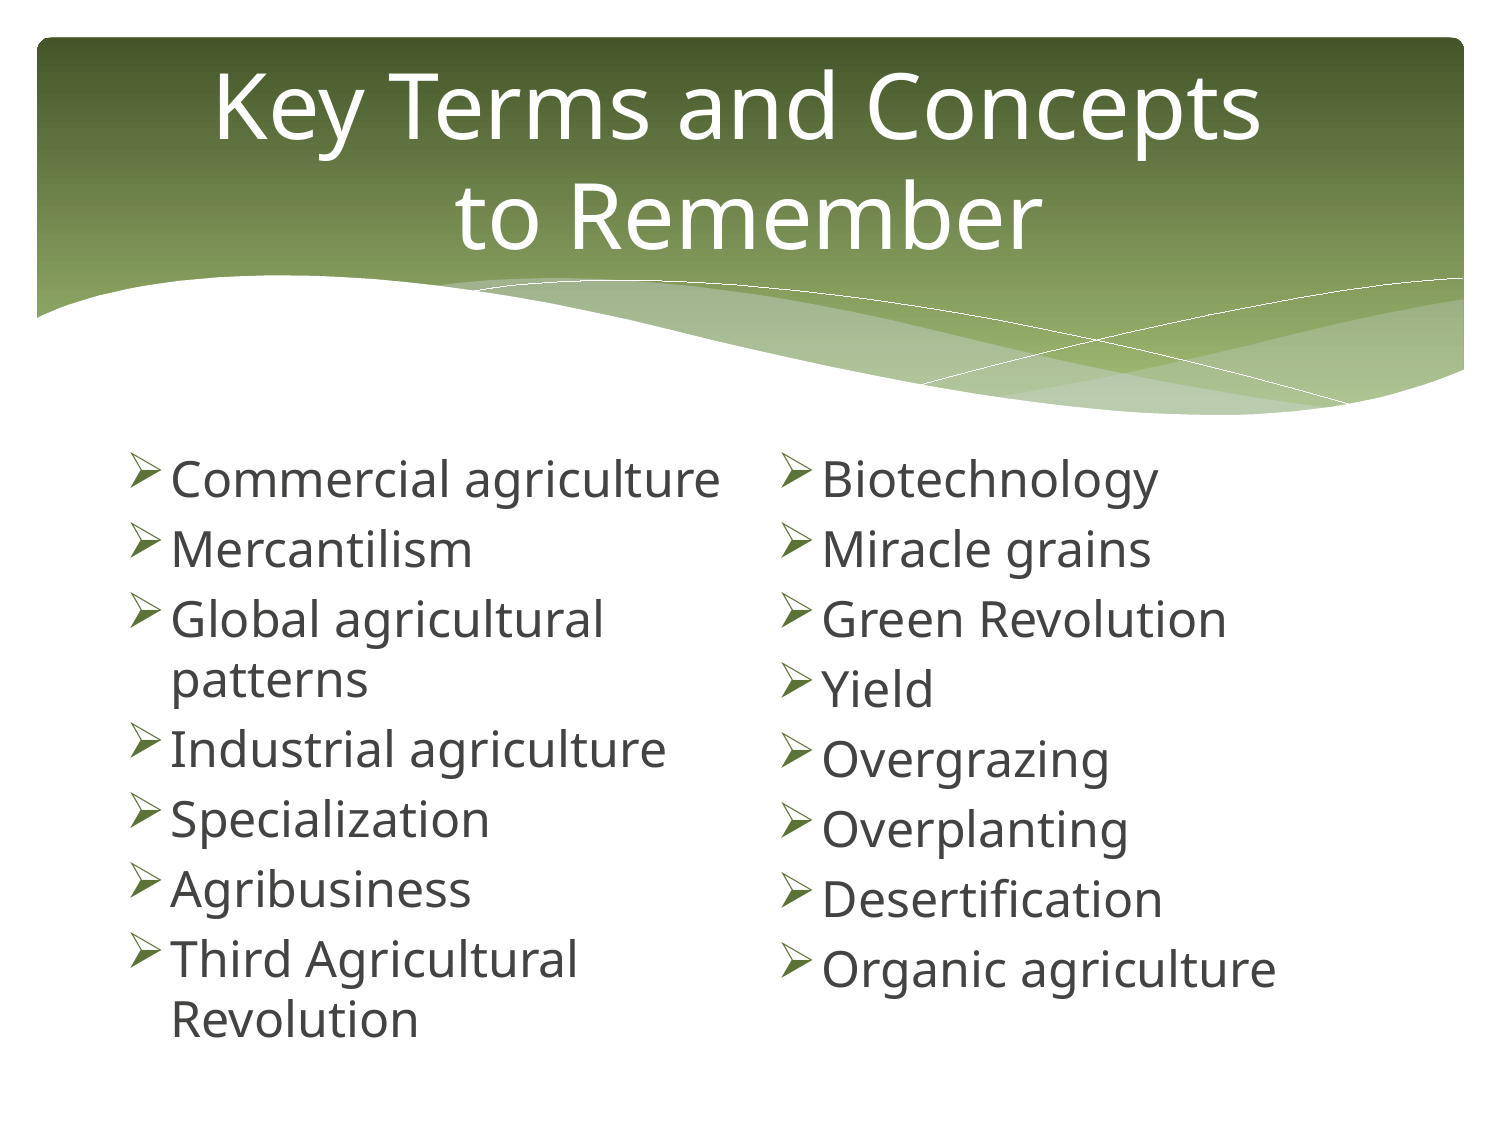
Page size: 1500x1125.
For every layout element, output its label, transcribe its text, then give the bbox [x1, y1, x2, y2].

list Biotechnology Miracle grains Green Revolution Yield Overgrazing Overplanting Desertification Organic agriculture [761, 439, 1390, 1063]
list Commercial agriculture Mercantilism Global agricultural patterns Industrial agriculture Specialization Agribusiness Third Agricultural Revolution [110, 439, 739, 1088]
title Key Terms and Concepts to Remember [74, 55, 1426, 262]
